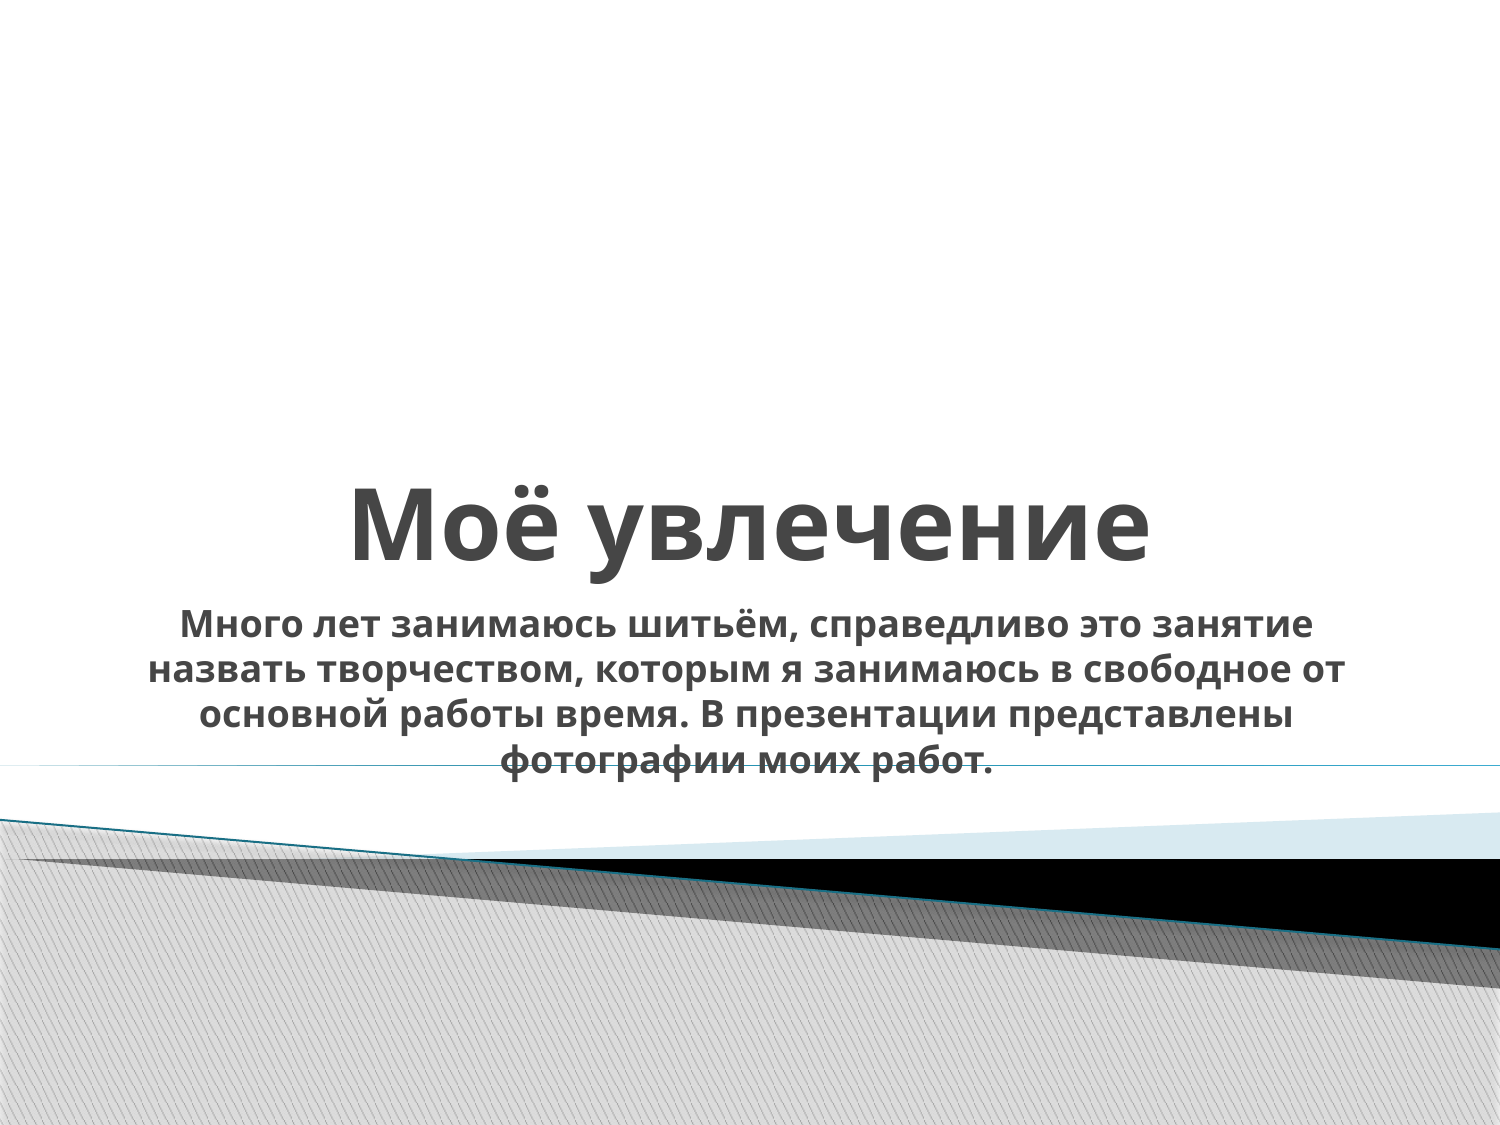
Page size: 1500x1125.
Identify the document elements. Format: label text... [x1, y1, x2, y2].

subtitle Много лет занимаюсь шитьём, справедливо это занятие назвать творчеством, которым я занимаюсь в свободное от основной работы время. В презентации представлены фотографии моих работ. [112, 592, 1388, 790]
picture [5, 859, 1500, 989]
title Моё увлечение [112, 287, 1388, 588]
